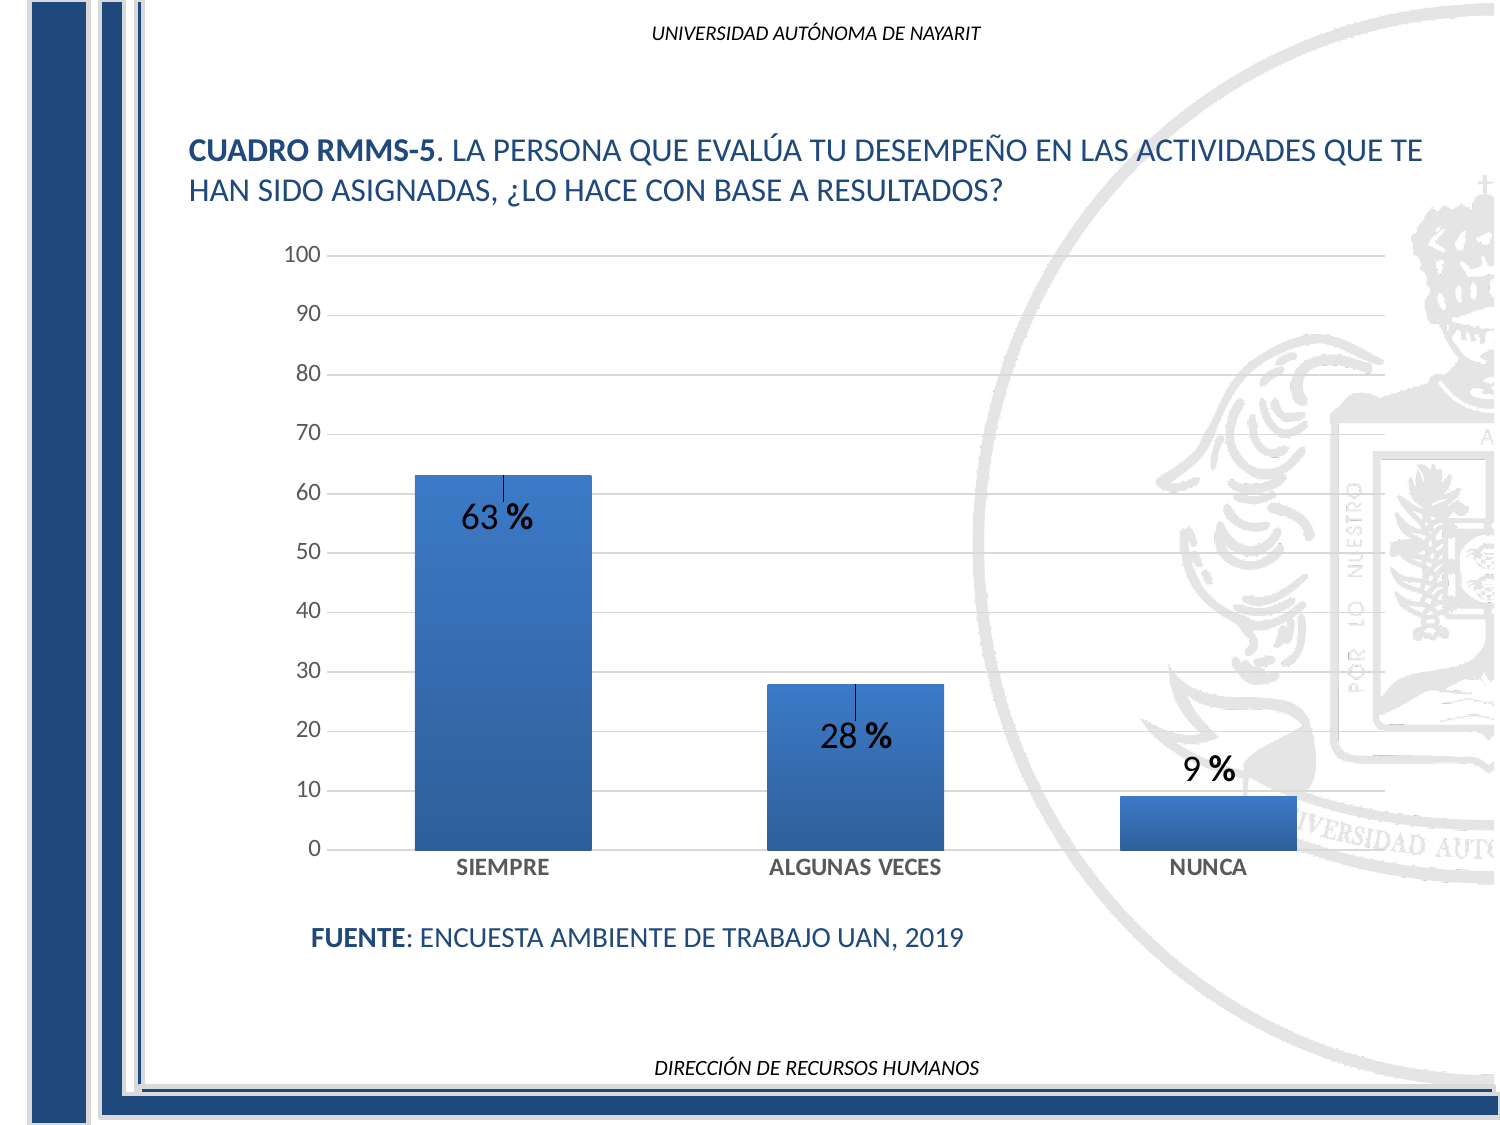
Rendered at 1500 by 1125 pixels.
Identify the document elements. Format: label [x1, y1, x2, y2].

text_box [29, 0, 1500, 1125]
chart [260, 229, 1409, 895]
